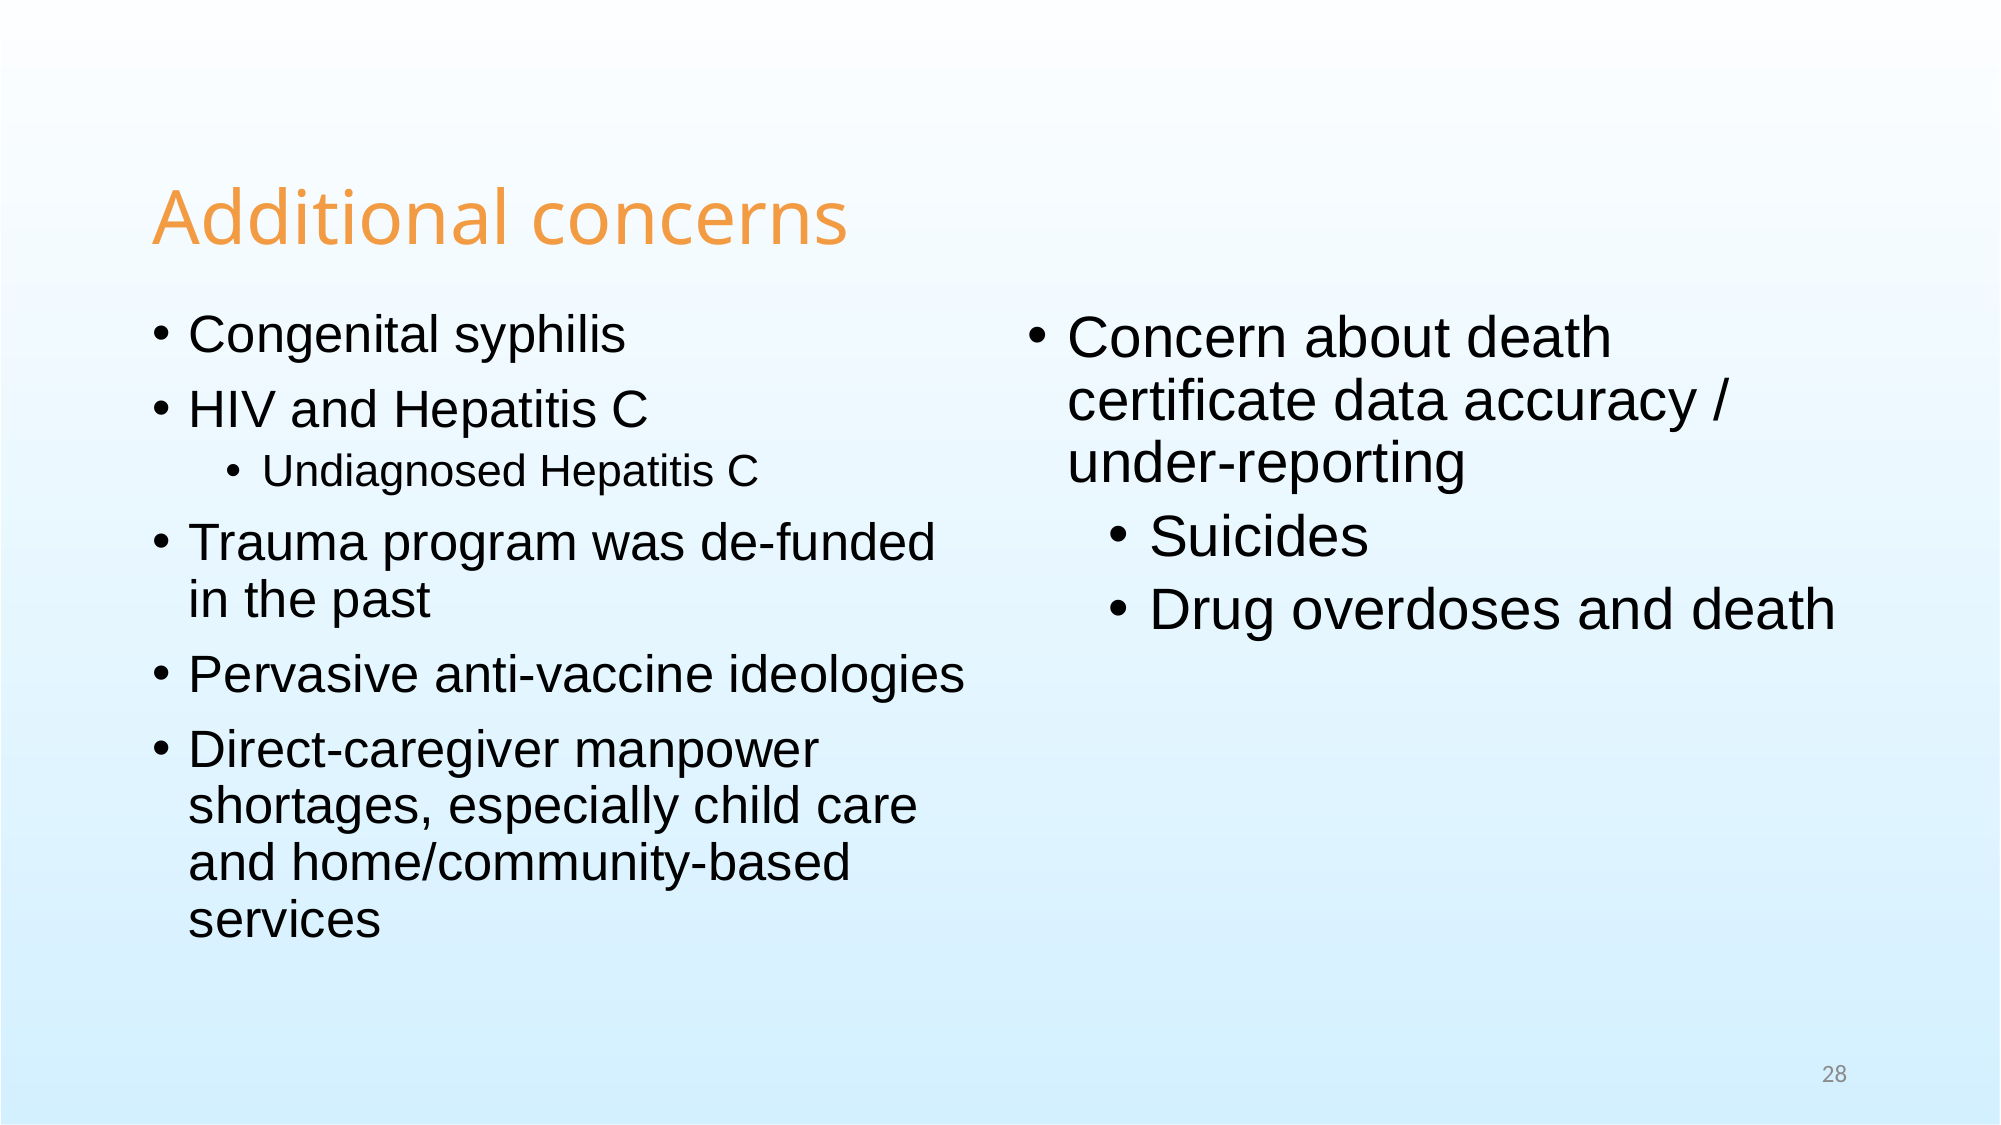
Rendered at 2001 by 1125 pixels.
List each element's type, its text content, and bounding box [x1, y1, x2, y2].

list Concern about death certificate data accuracy / under-reporting Suicides Drug overdoses and death [1012, 299, 1863, 1014]
title Additional concerns [137, 111, 1863, 330]
list Congenital syphilis HIV and Hepatitis C Undiagnosed Hepatitis C Trauma program was de-funded in the past Pervasive anti-vaccine ideologies Direct-caregiver manpower shortages, especially child care and home/community-based services [137, 299, 988, 1014]
picture [0, 0, 2000, 1125]
slide_number 28 [1412, 1042, 1863, 1103]
